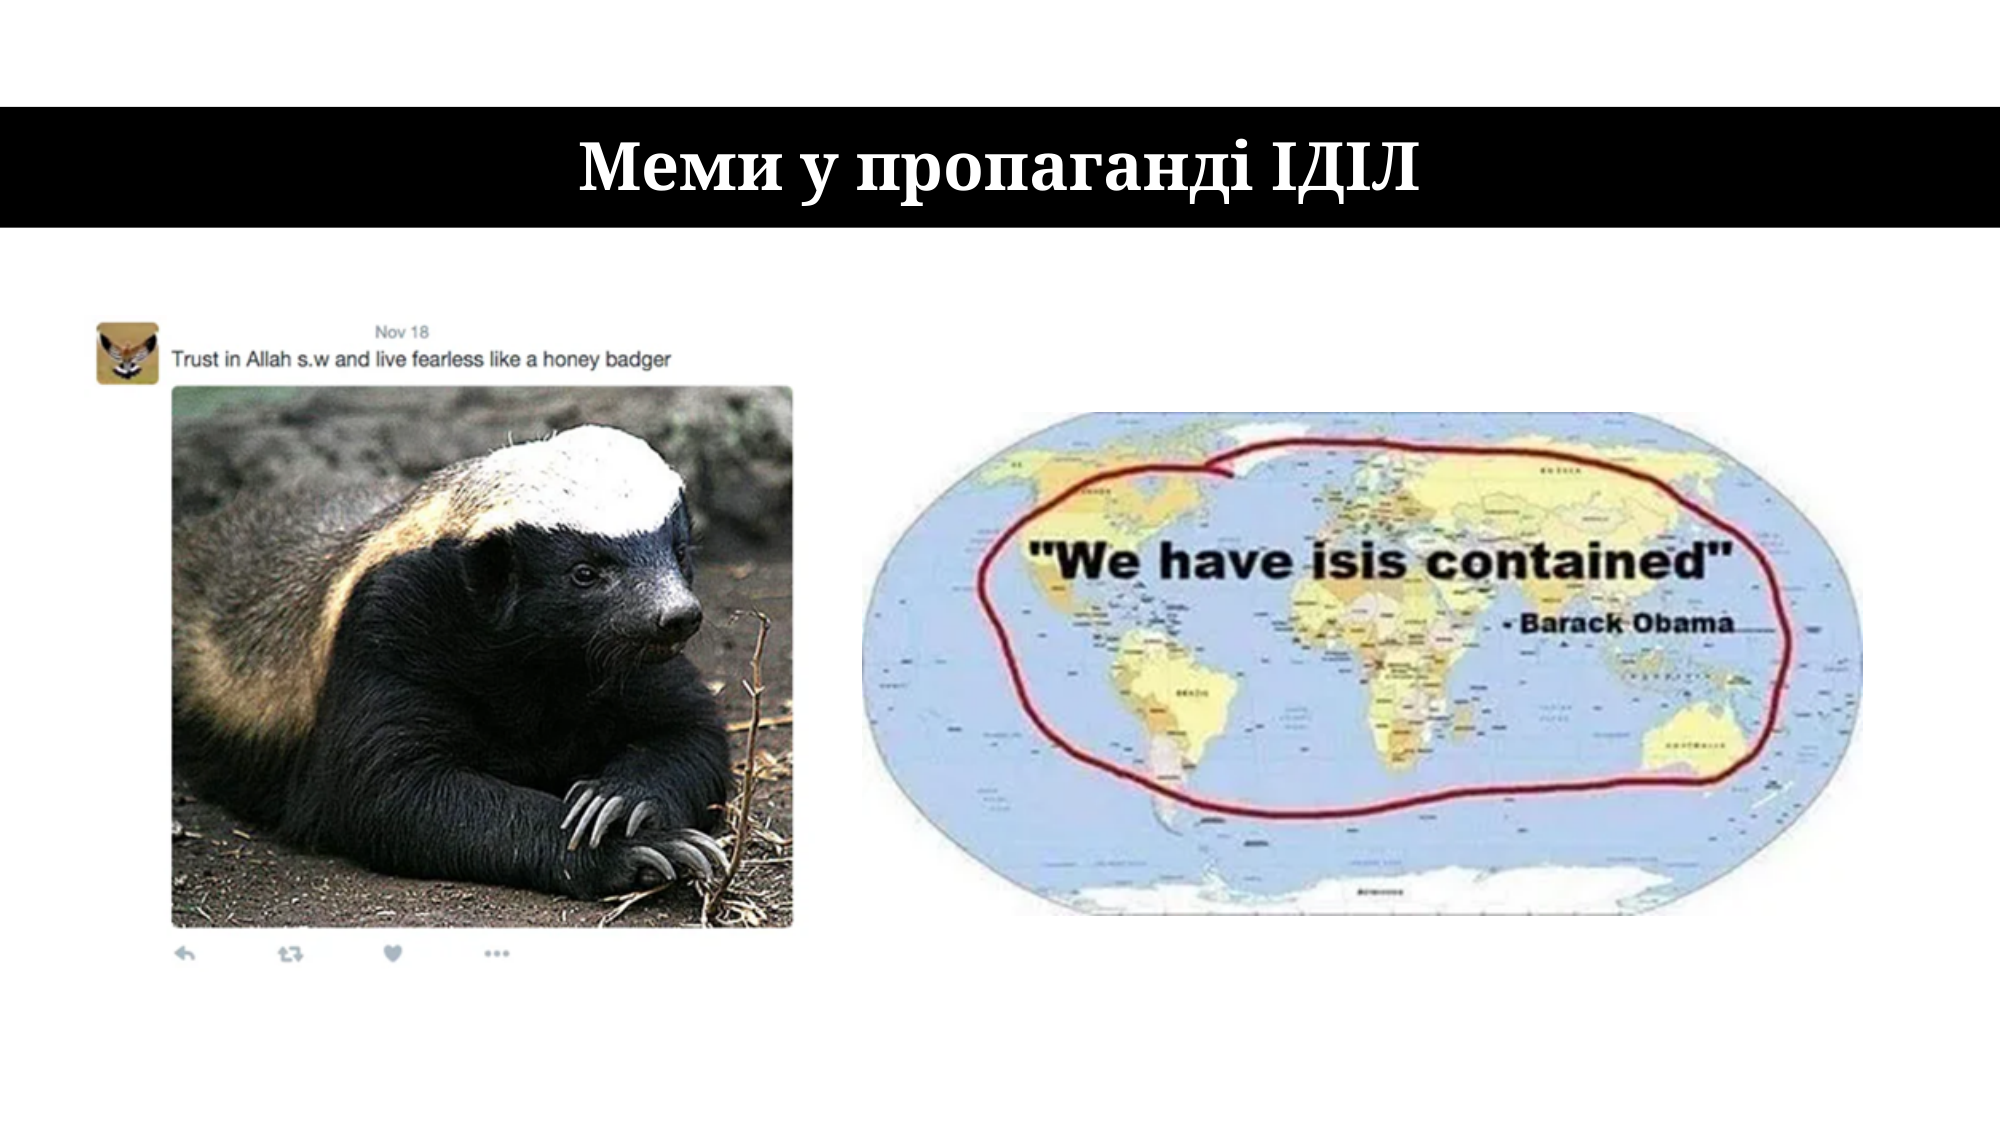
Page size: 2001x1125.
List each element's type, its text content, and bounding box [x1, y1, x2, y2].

title Меми у пропаганді ІДІЛ [137, 110, 1863, 228]
text_box [0, 106, 2000, 229]
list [84, 315, 815, 972]
picture [862, 412, 1863, 916]
